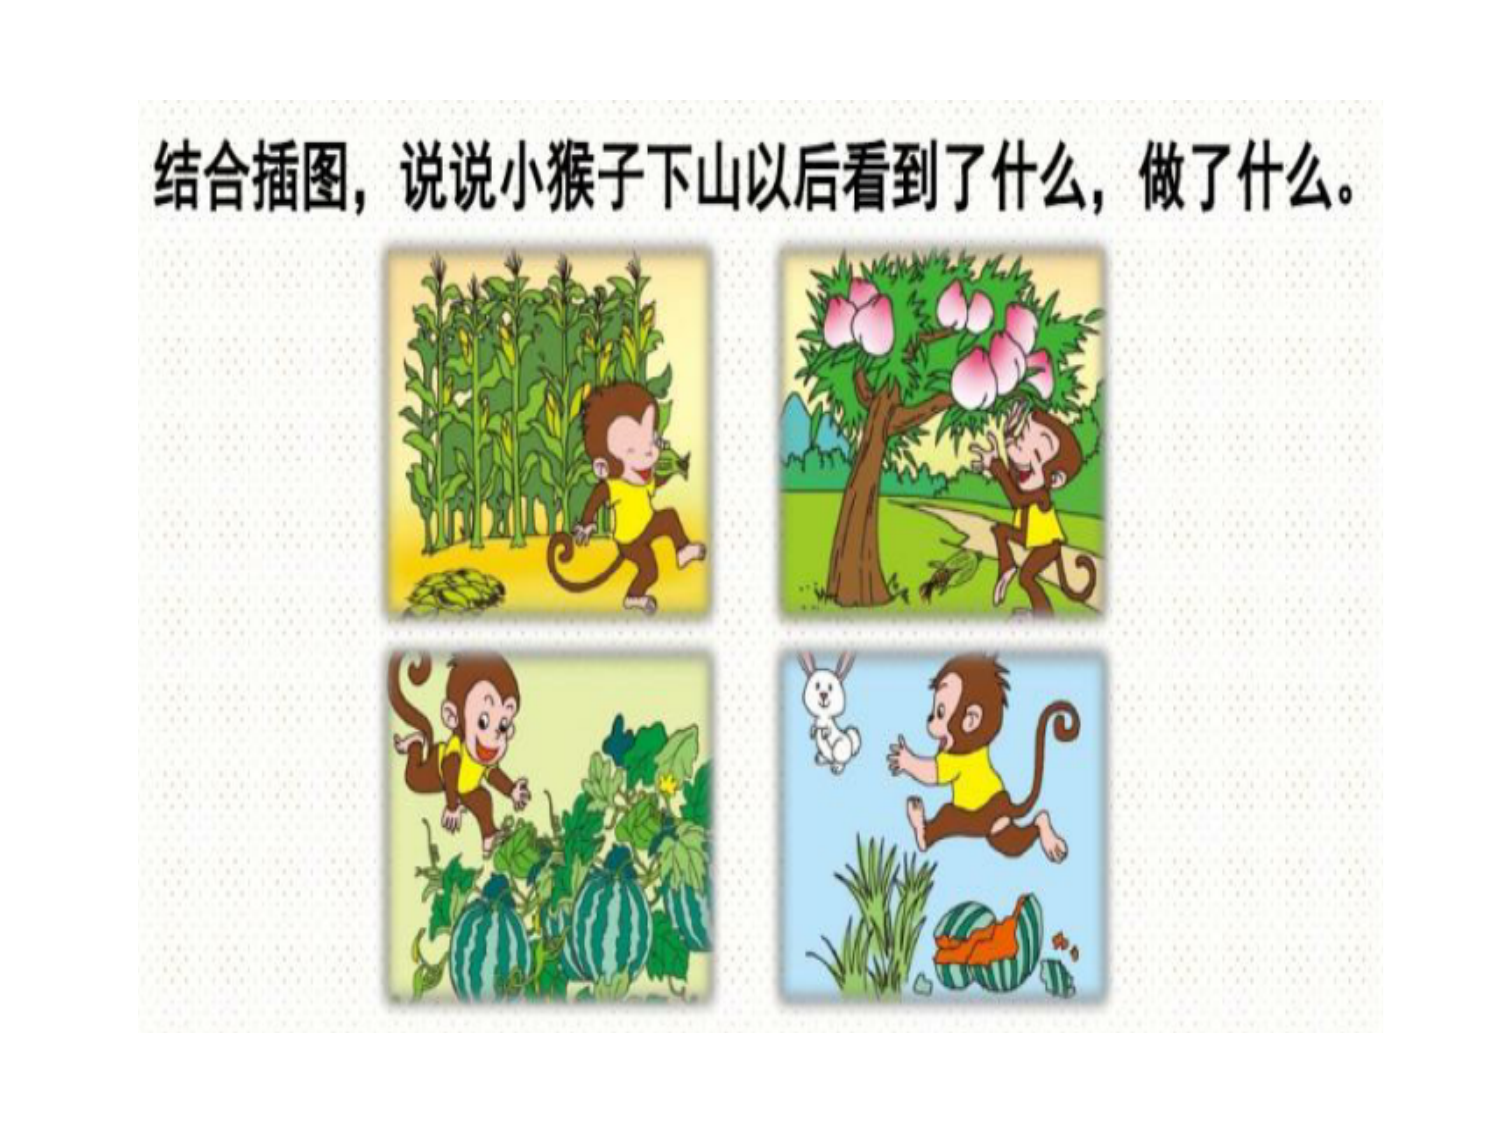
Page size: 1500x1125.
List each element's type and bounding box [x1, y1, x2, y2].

text_box [137, 100, 1384, 1033]
